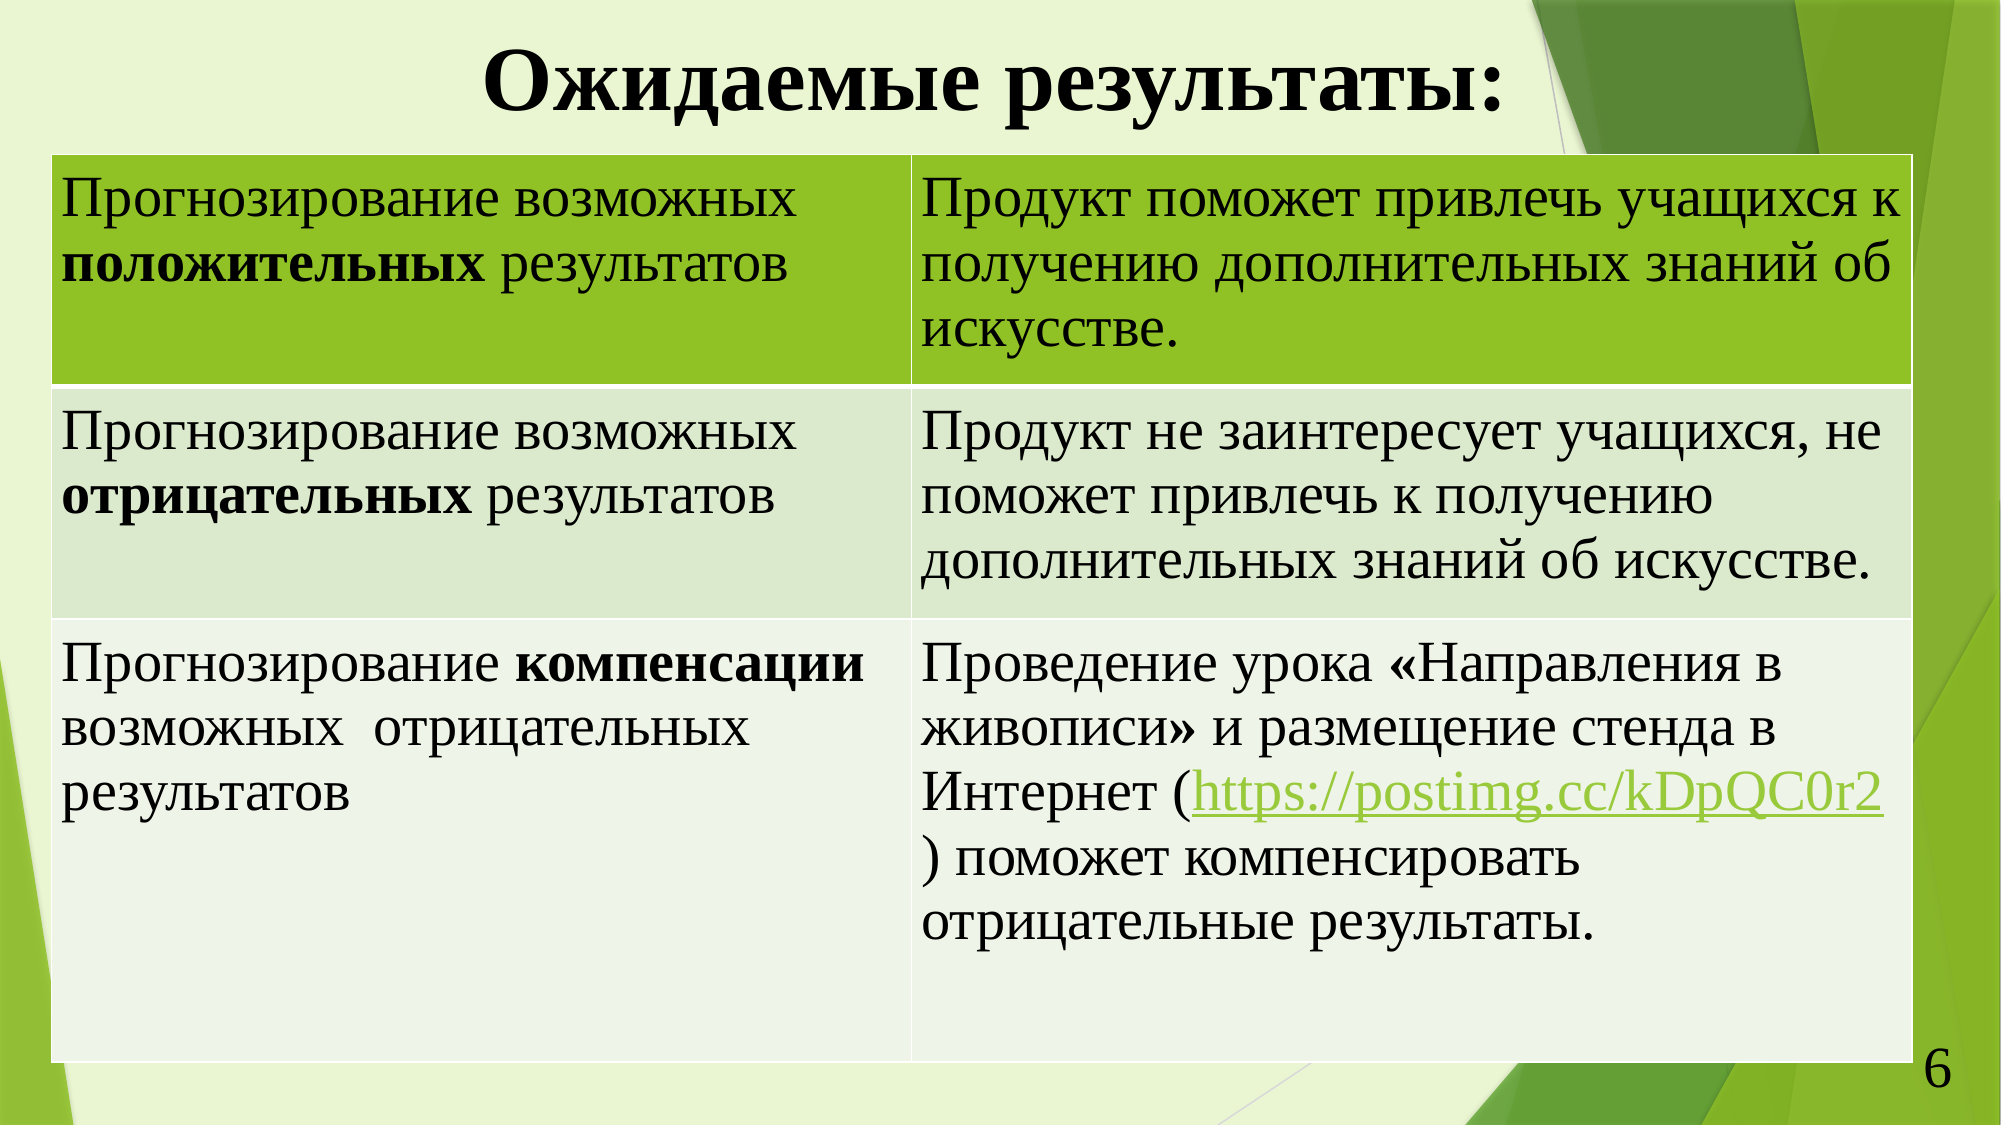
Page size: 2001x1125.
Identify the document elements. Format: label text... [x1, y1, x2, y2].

slide_number 6 [1855, 1034, 1968, 1094]
text_box Ожидаемые результаты: [466, 10, 1547, 136]
table_cell Продукт не заинтересует учащихся, не поможет привлечь к получению дополнительных знаний об искусстве. [912, 389, 1911, 618]
table_header Продукт поможет привлечь учащихся к получению дополнительных знаний об искусстве. [912, 155, 1911, 384]
table_cell Проведение урока «Направления в живописи» и размещение стенда в Интернет (https://postimg.cc/kDpQC0r2) поможет компенсировать отрицательные результаты. [912, 620, 1911, 1061]
table_cell Прогнозирование возможных отрицательных результатов [52, 389, 911, 618]
table_header Прогнозирование возможных положительных результатов [52, 155, 911, 384]
table_cell Прогнозирование компенсации возможных отрицательных результатов [52, 620, 911, 1061]
